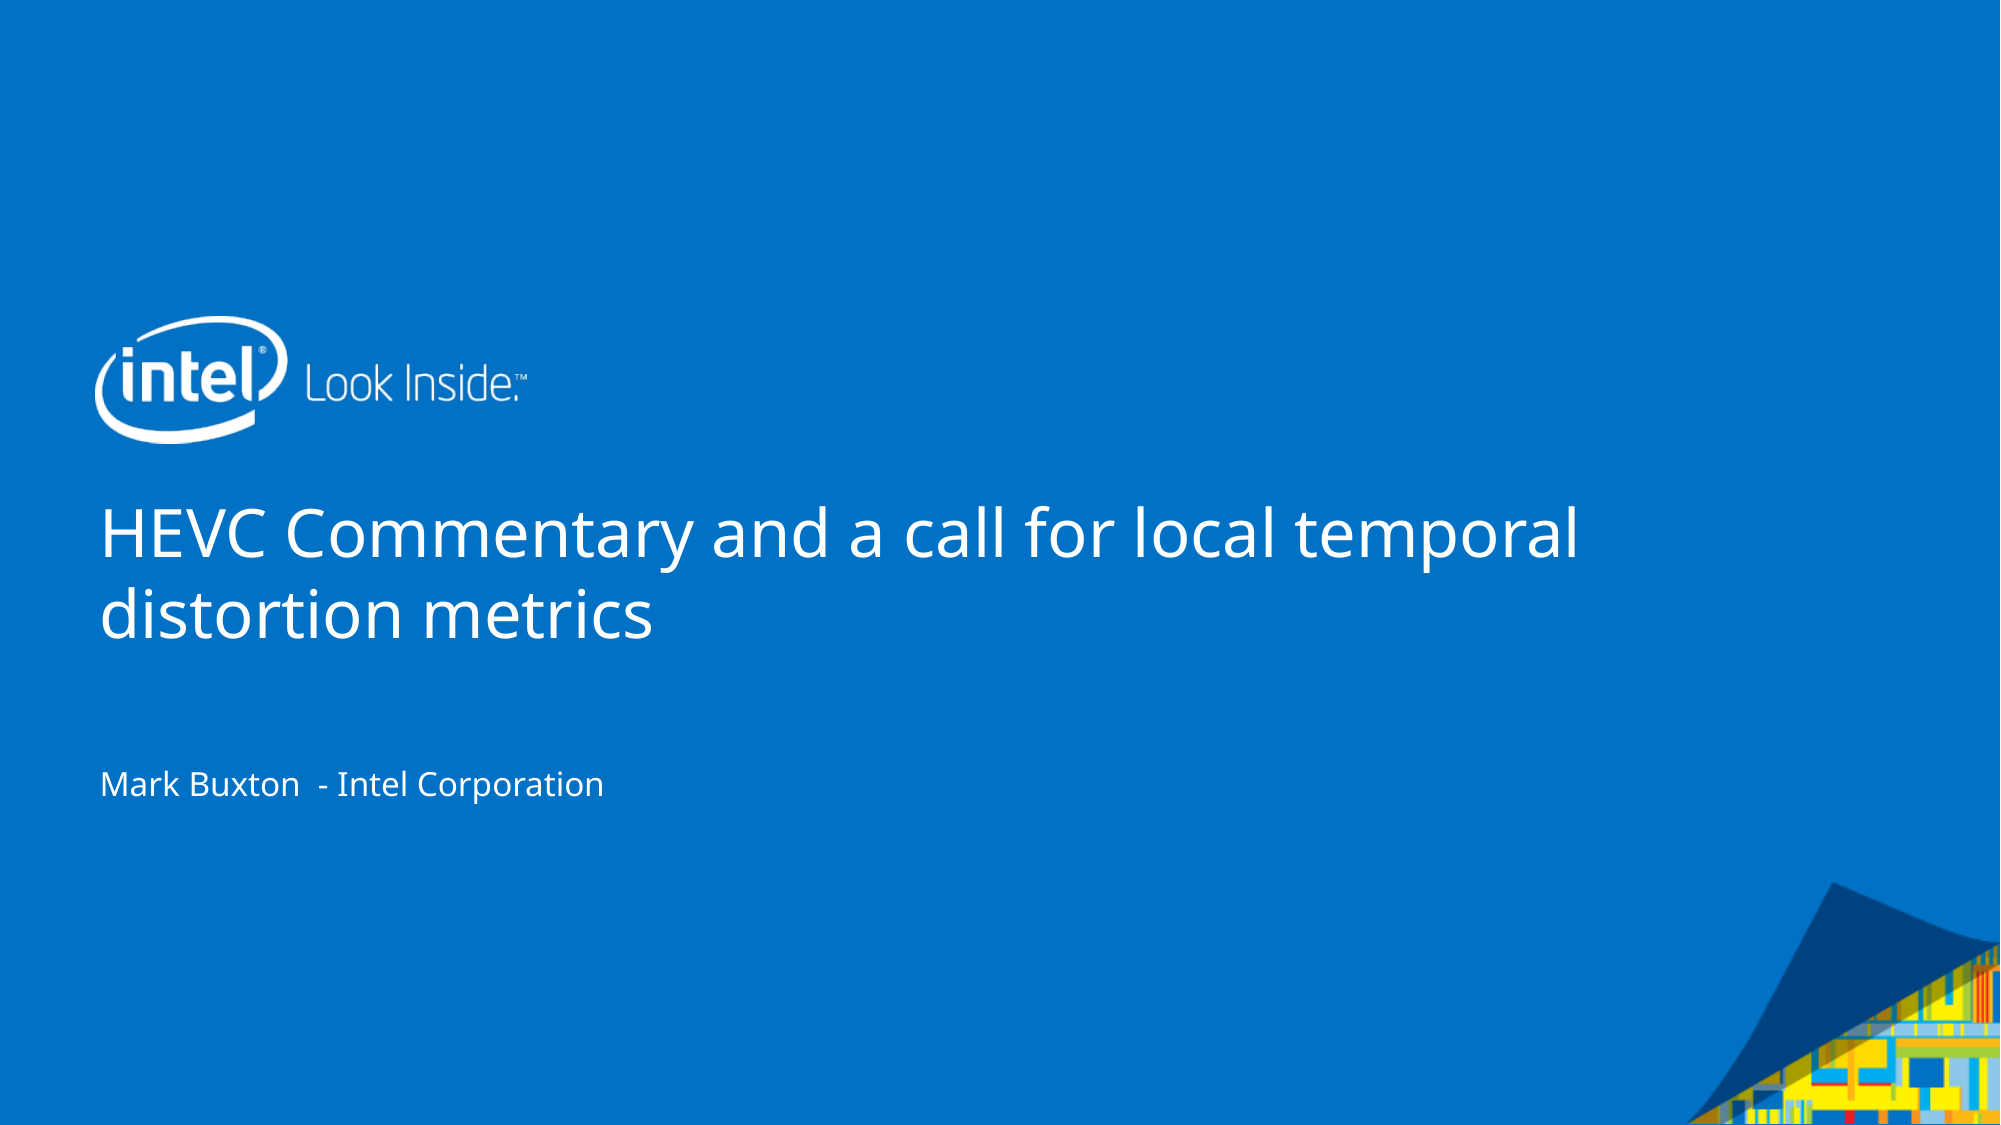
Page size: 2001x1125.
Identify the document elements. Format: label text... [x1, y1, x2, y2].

picture [95, 316, 527, 444]
picture [1687, 882, 2000, 1124]
subtitle Mark Buxton - Intel Corporation [99, 763, 1485, 966]
title HEVC Commentary and a call for local temporal distortion metrics [99, 490, 1781, 732]
